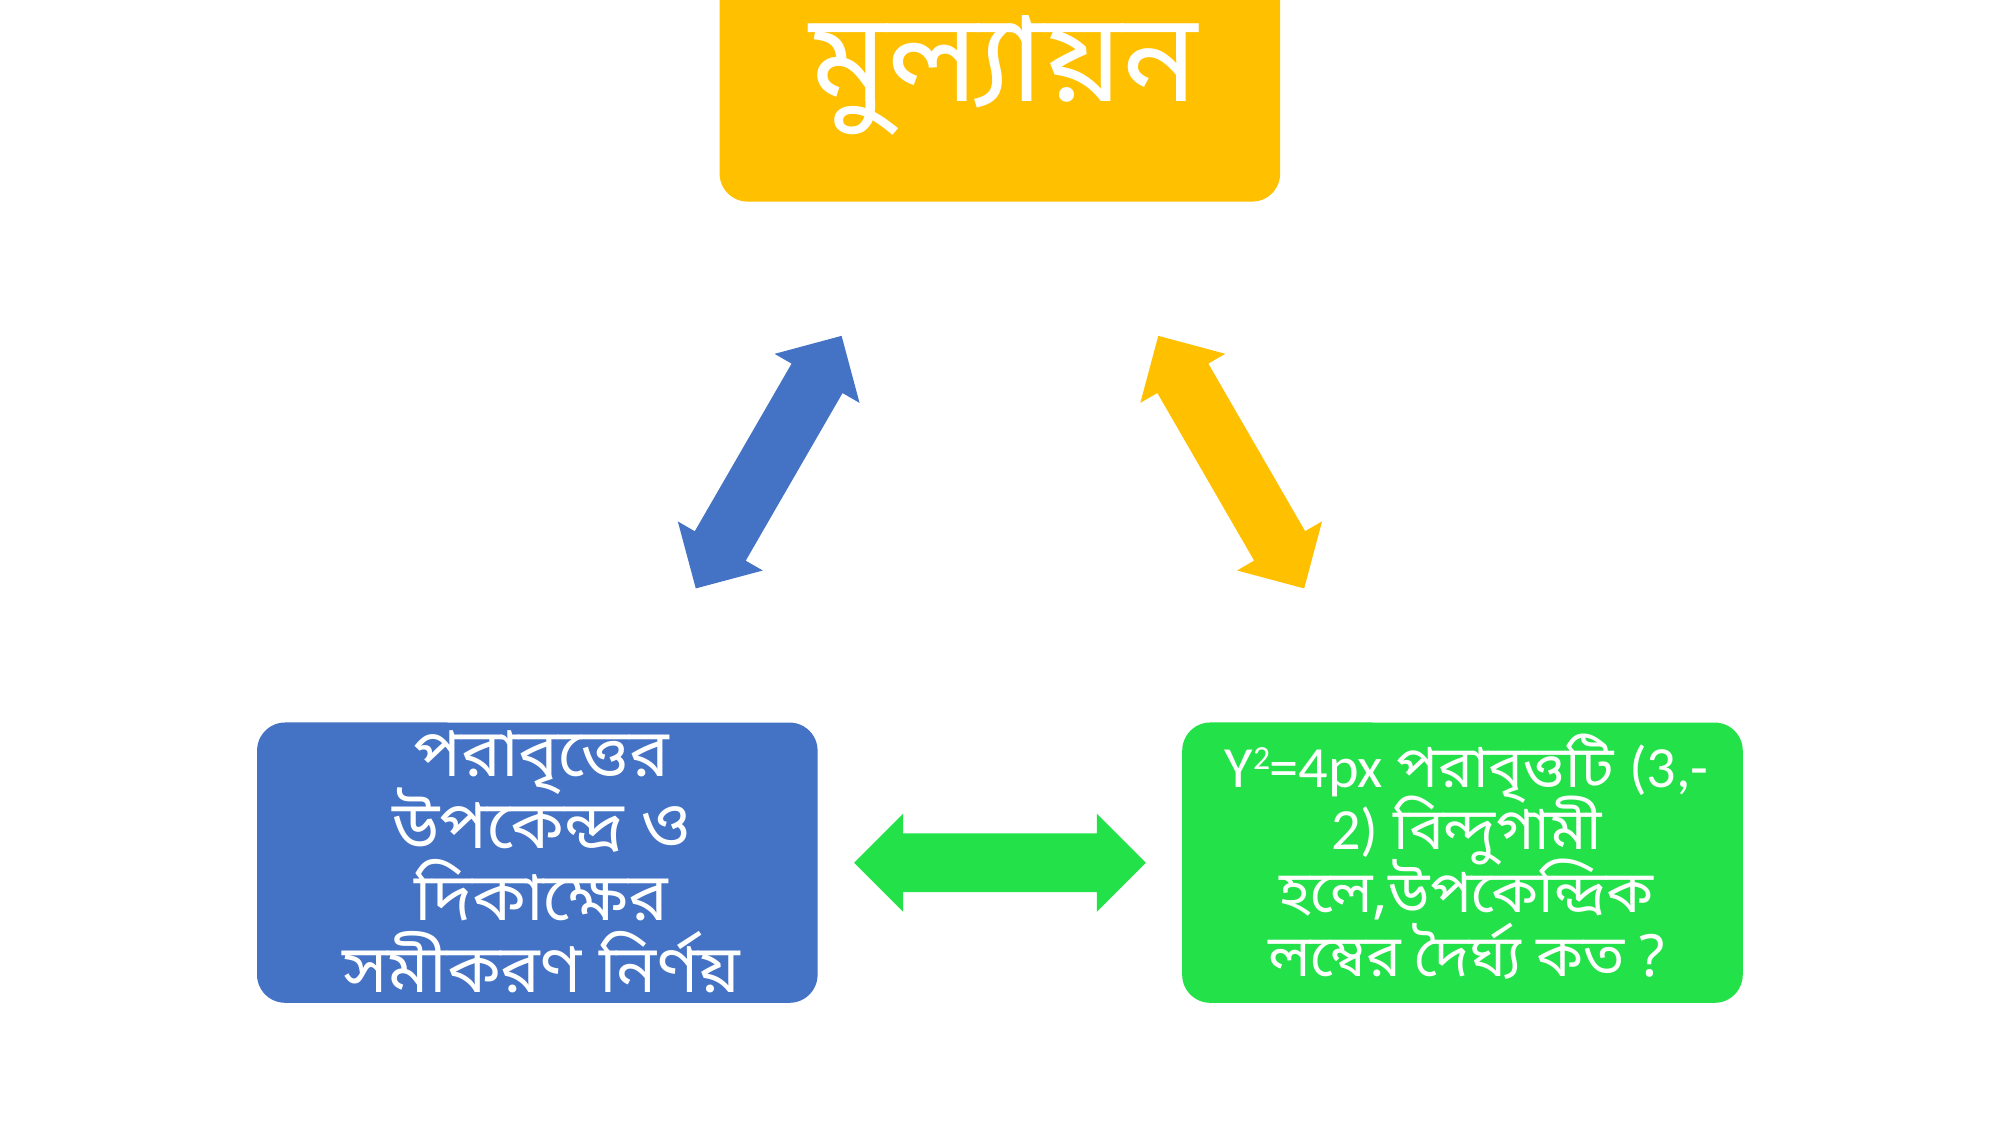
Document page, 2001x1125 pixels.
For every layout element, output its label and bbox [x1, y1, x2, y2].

text_box [0, 0, 2000, 1004]
